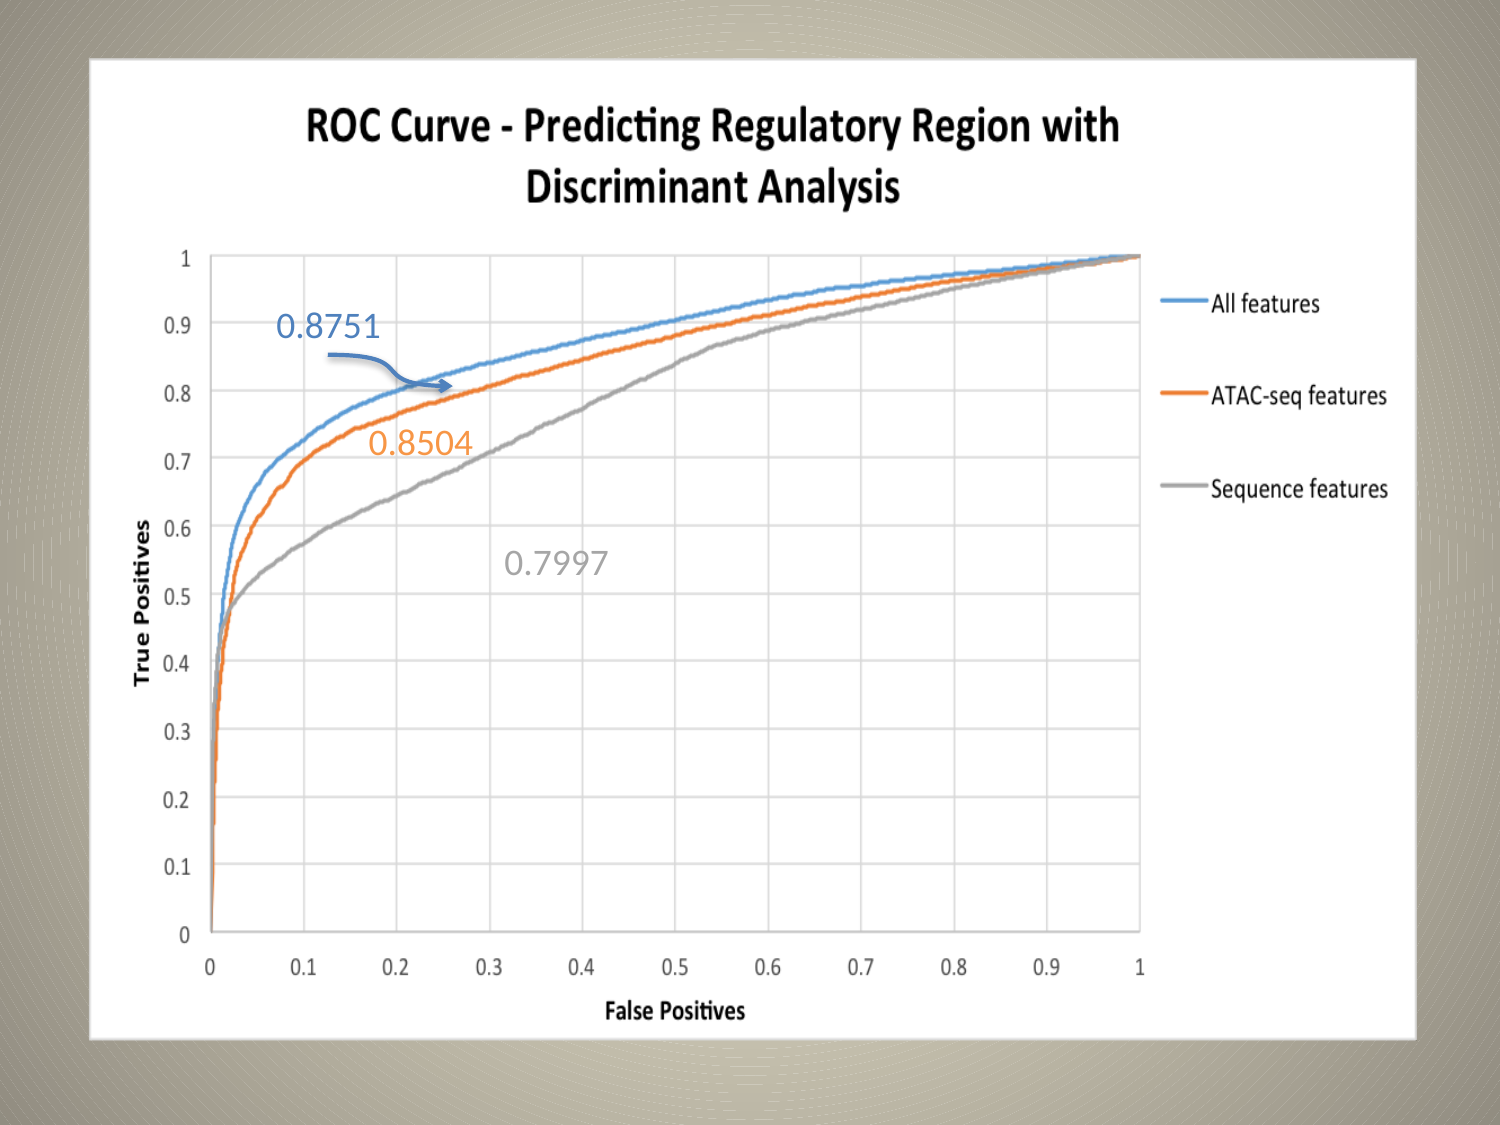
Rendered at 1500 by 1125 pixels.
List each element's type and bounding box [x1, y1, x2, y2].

picture [87, 58, 1417, 1042]
text_box [327, 354, 453, 387]
